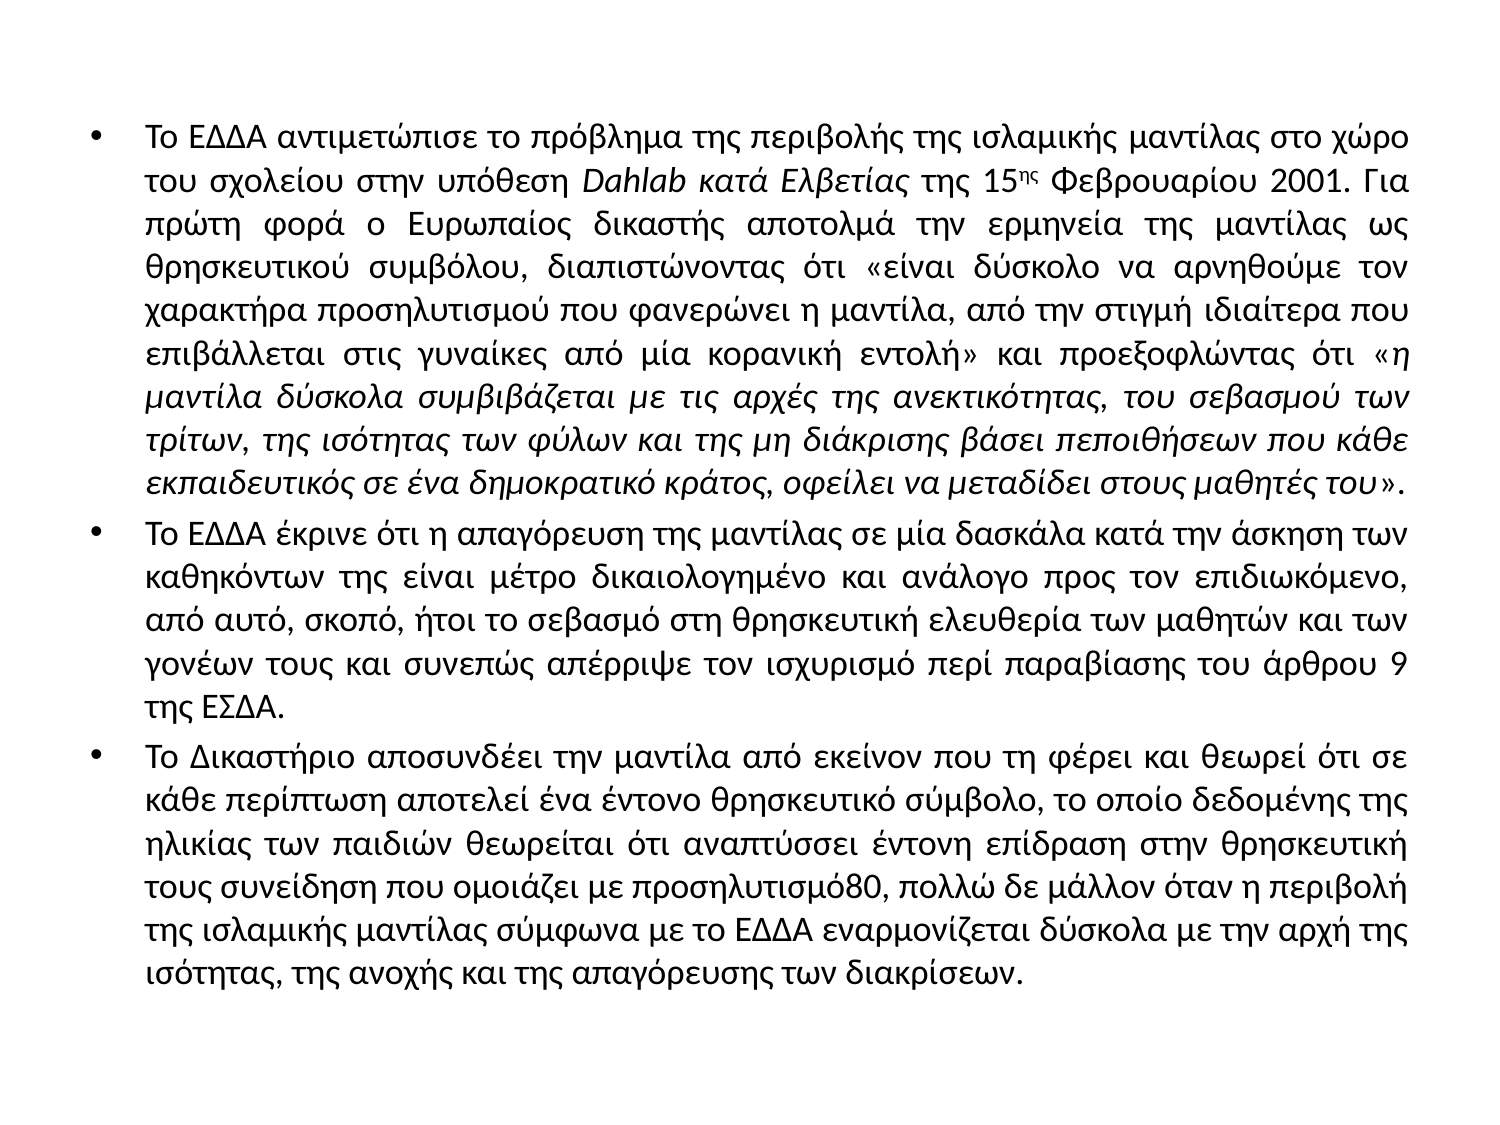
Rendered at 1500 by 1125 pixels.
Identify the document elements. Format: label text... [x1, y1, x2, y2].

list To ΕΔΔΑ αντιμετώπισε το πρόβλημα της περιβολής της ισλαμικής μαντίλας στο χώρο του σχολείου στην υπόθεση Dahlab κατά Ελβετίας της 15ης Φεβρουαρίου 2001. Για πρώτη φορά ο Ευρωπαίος δικαστής αποτολμά την ερμηνεία της μαντίλας ως θρησκευτικού συμβόλου, διαπιστώνοντας ότι «είναι δύσκολο να αρνηθούμε τον χαρακτήρα προσηλυτισμού που φανερώνει η μαντίλα, από την στιγμή ιδιαίτερα που επιβάλλεται στις γυναίκες από μία κορανική εντολή» και προεξοφλώντας ότι «η μαντίλα δύσκολα συμβιβάζεται με τις αρχές της ανεκτικότητας, του σεβασμού των τρίτων, της ισότητας των φύλων και της μη διάκρισης βάσει πεποιθήσεων που κάθε εκπαιδευτικός σε ένα δημοκρατικό κράτος, οφείλει να μεταδίδει στους μαθητές του». Το ΕΔΔΑ έκρινε ότι η απαγόρευση της μαντίλας σε μία δασκάλα κατά την άσκηση των καθηκόντων της είναι μέτρο δικαιολογημένο και ανάλογο προς τον επιδιωκόμενο, από αυτό, σκοπό, ήτοι το σεβασμό στη θρησκευτική ελευθερία των μαθητών και των γονέων τους και συνεπώς απέρριψε τον ισχυρισμό περί παραβίασης του άρθρου 9 της ΕΣΔΑ. Το Δικαστήριο αποσυνδέει την μαντίλα από εκείνον που τη φέρει και θεωρεί ότι σε κάθε περίπτωση αποτελεί ένα έντονο θρησκευτικό σύμβολο, το οποίο δεδομένης της ηλικίας των παιδιών θεωρείται ότι αναπτύσσει έντονη επίδραση στην θρησκευτική τους συνείδηση που ομοιάζει με προσηλυτισμό80, πολλώ δε μάλλον όταν η περιβολή της ισλαμικής μαντίλας σύμφωνα με το ΕΔΔΑ εναρμονίζεται δύσκολα με την αρχή της ισότητας, της ανοχής και της απαγόρευσης των διακρίσεων. [75, 105, 1425, 1005]
